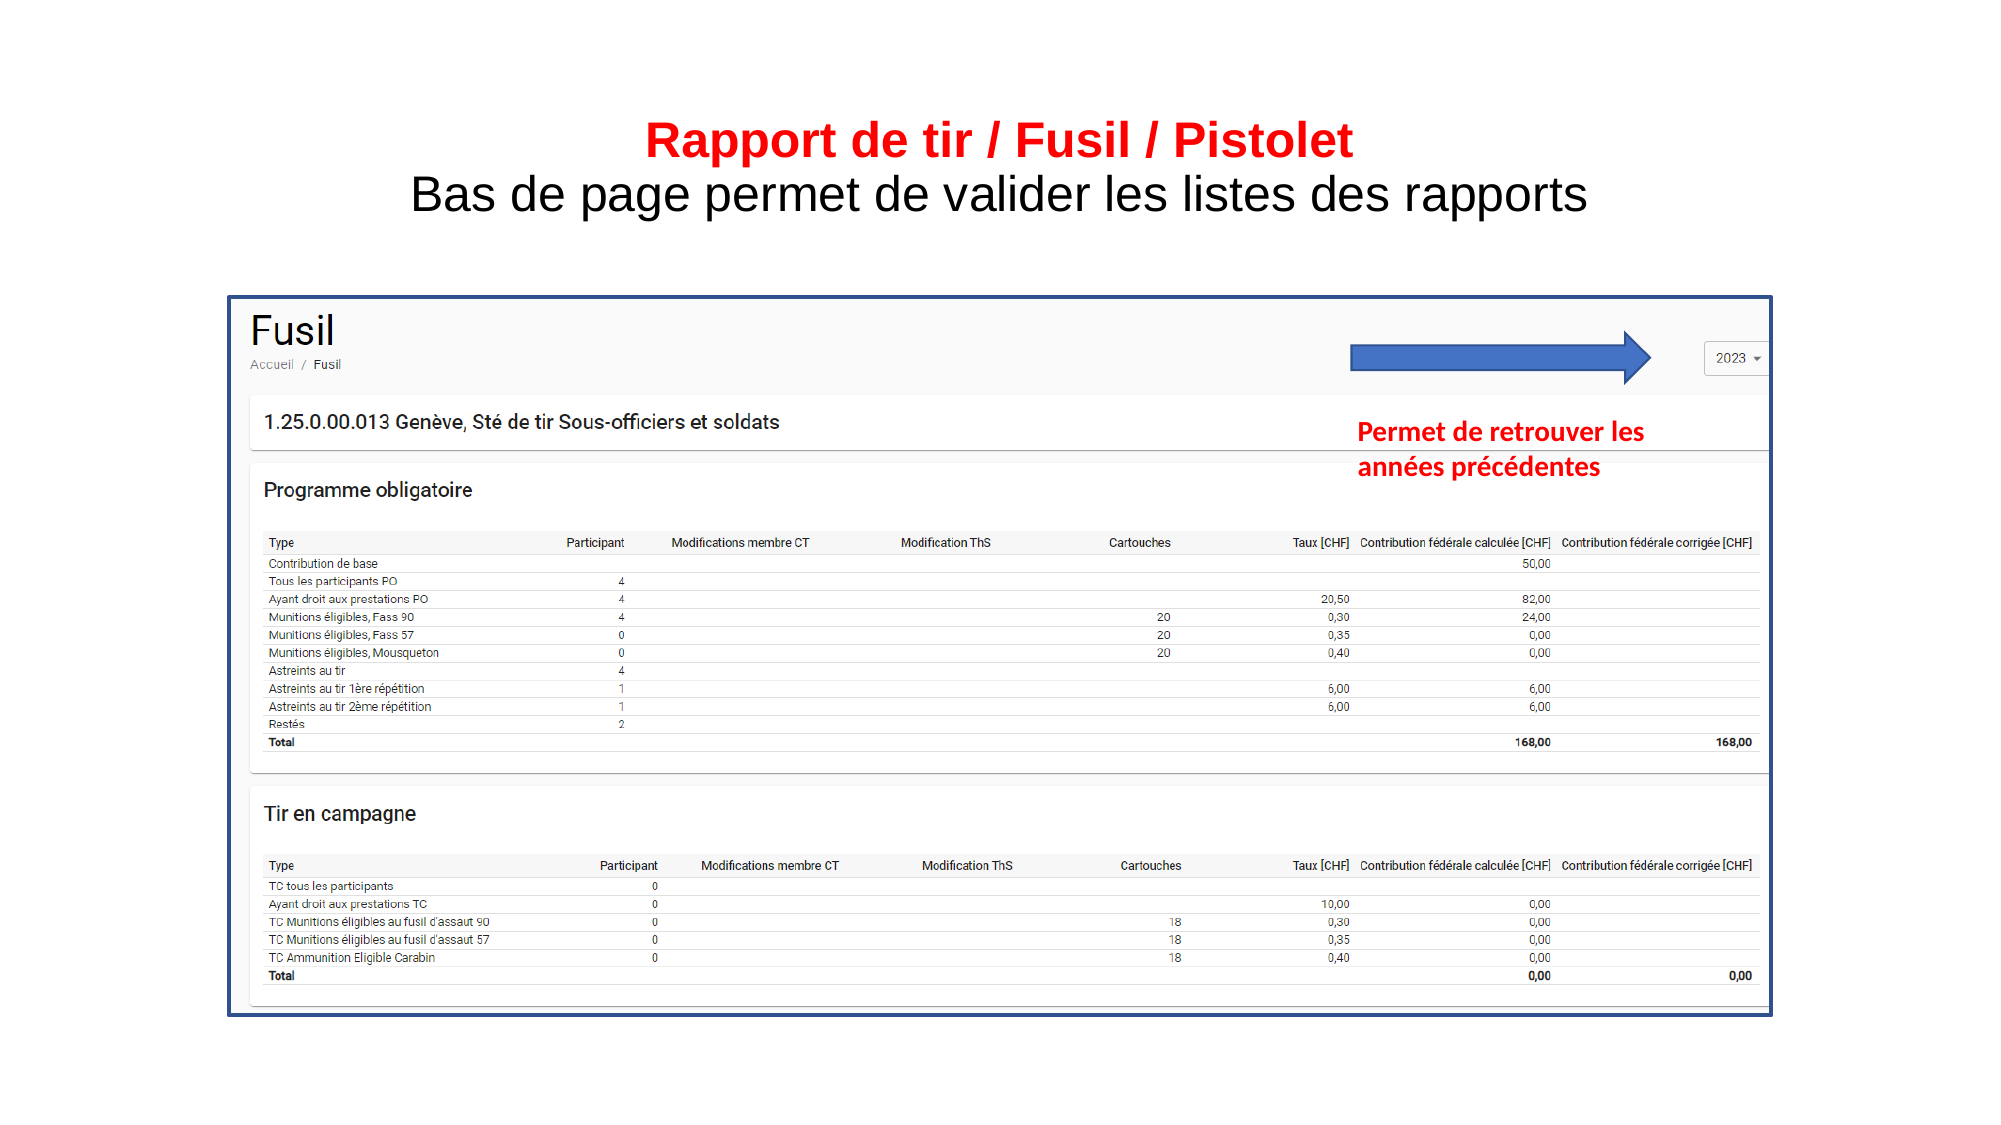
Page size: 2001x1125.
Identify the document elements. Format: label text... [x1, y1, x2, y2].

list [230, 299, 1770, 1014]
title Rapport de tir / Fusil / Pistolet Bas de page permet de valider les listes des rapports [137, 59, 1863, 278]
